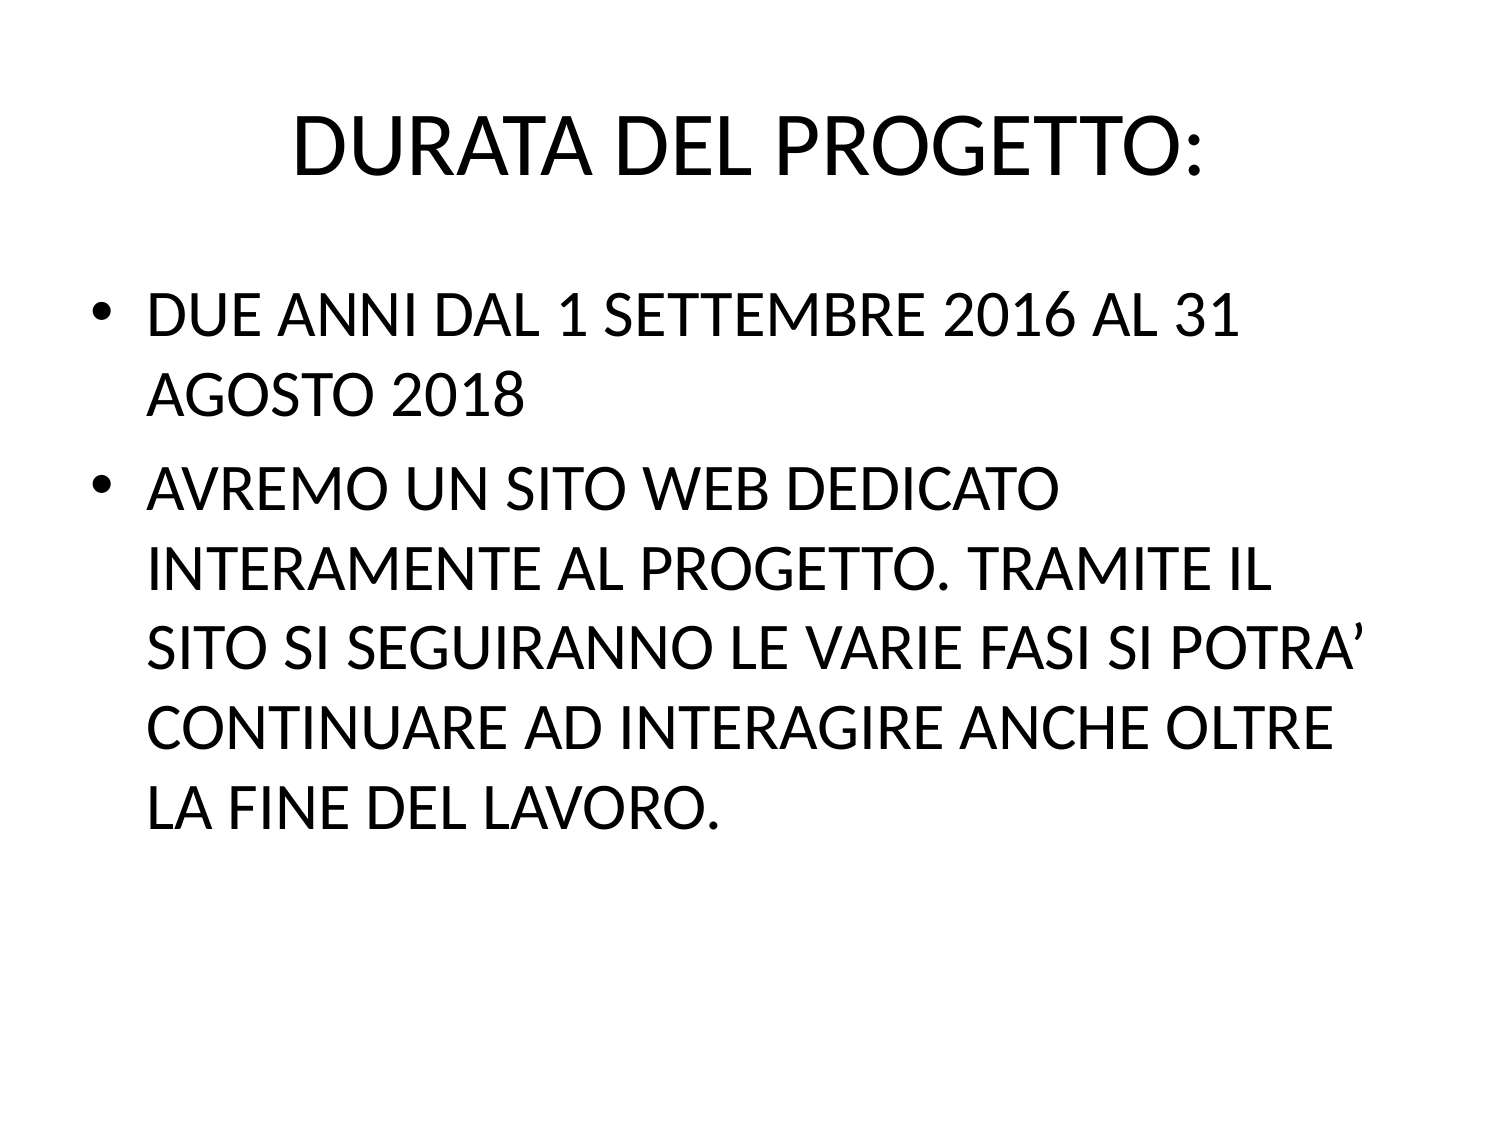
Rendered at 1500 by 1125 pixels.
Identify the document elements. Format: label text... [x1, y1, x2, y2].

title DURATA DEL PROGETTO: [75, 45, 1425, 233]
list DUE ANNI DAL 1 SETTEMBRE 2016 AL 31 AGOSTO 2018 AVREMO UN SITO WEB DEDICATO INTERAMENTE AL PROGETTO. TRAMITE IL SITO SI SEGUIRANNO LE VARIE FASI SI POTRA’ CONTINUARE AD INTERAGIRE ANCHE OLTRE LA FINE DEL LAVORO. [75, 262, 1425, 1005]
